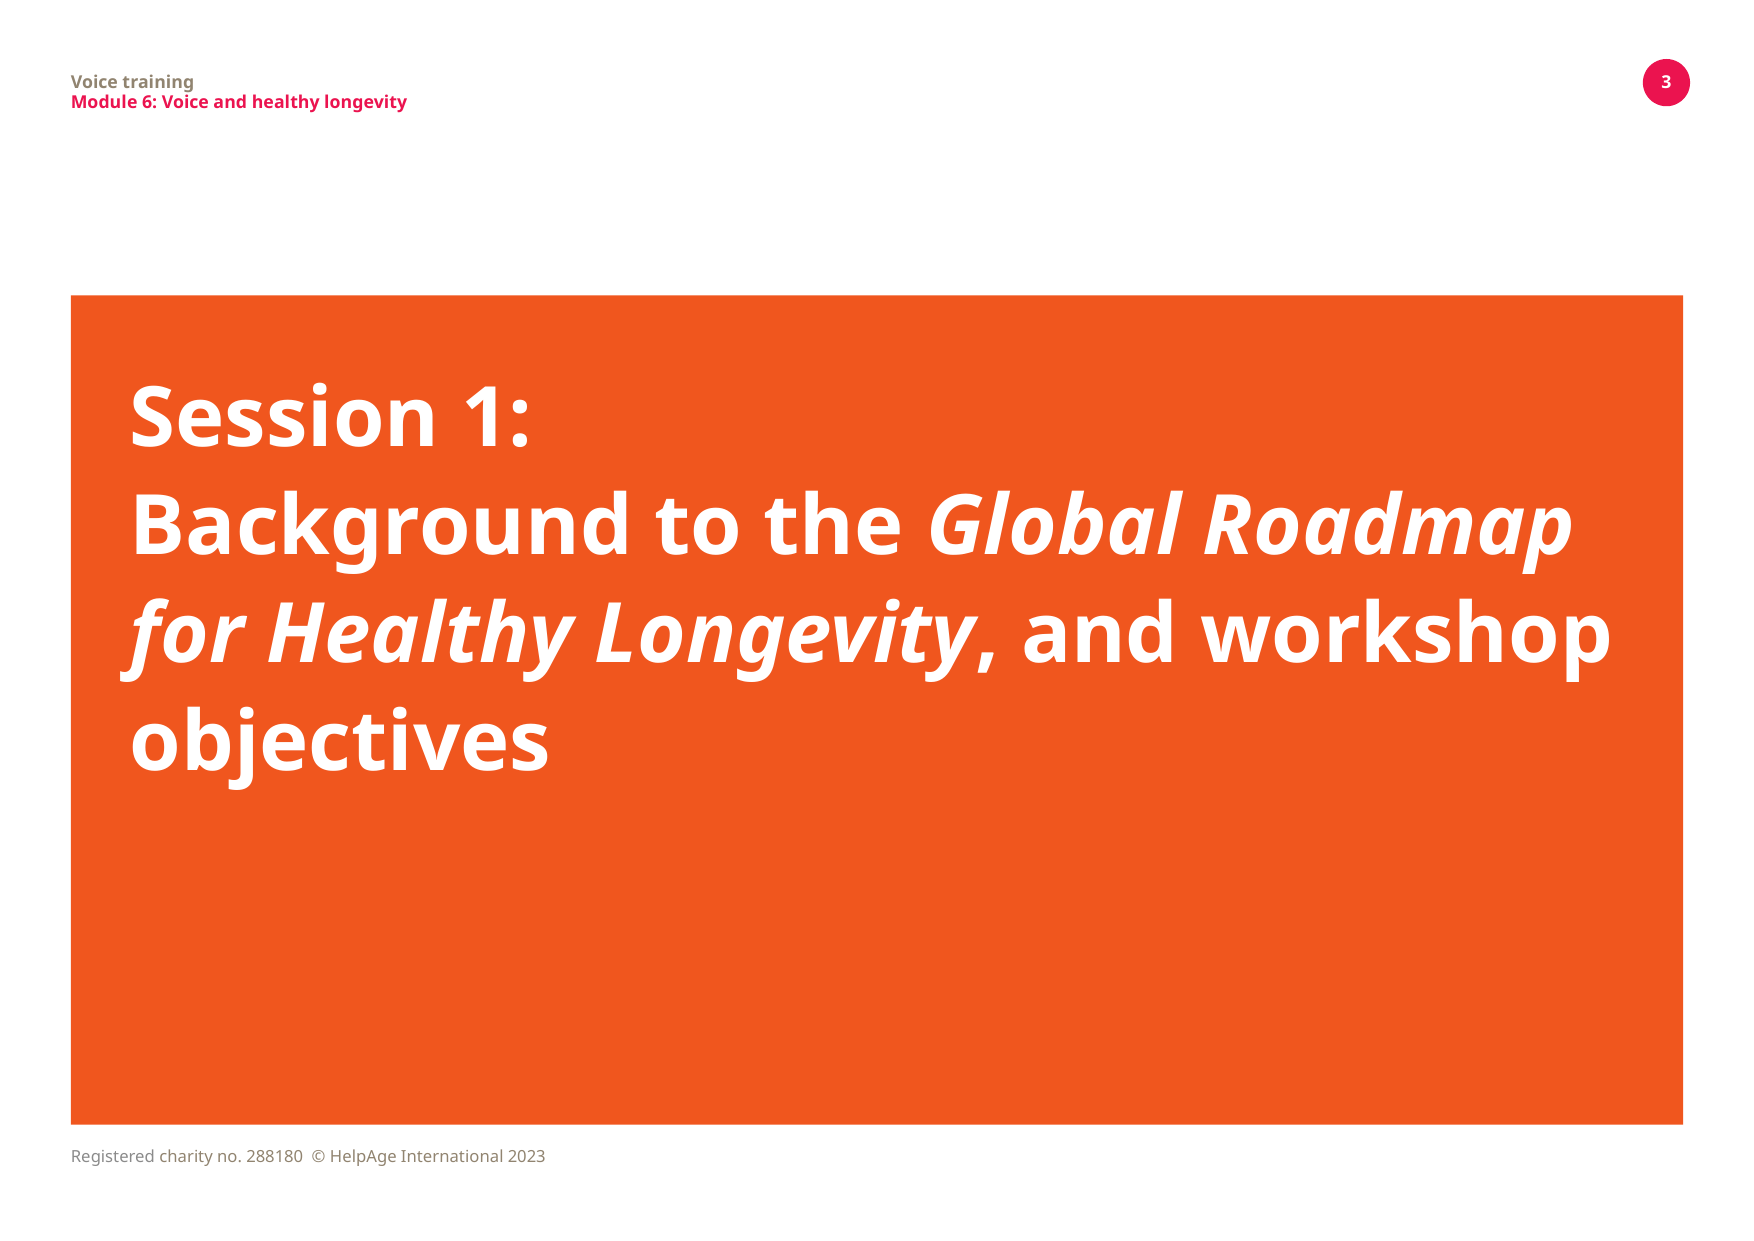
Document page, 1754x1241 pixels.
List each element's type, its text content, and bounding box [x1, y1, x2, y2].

footer Voice training Module 6: Voice and healthy longevity [70, 70, 840, 138]
title Session 1: Background to the Global Roadmap for Healthy Longevity, and workshop objectives [70, 295, 1684, 1125]
slide_number 3 [1642, 71, 1690, 105]
